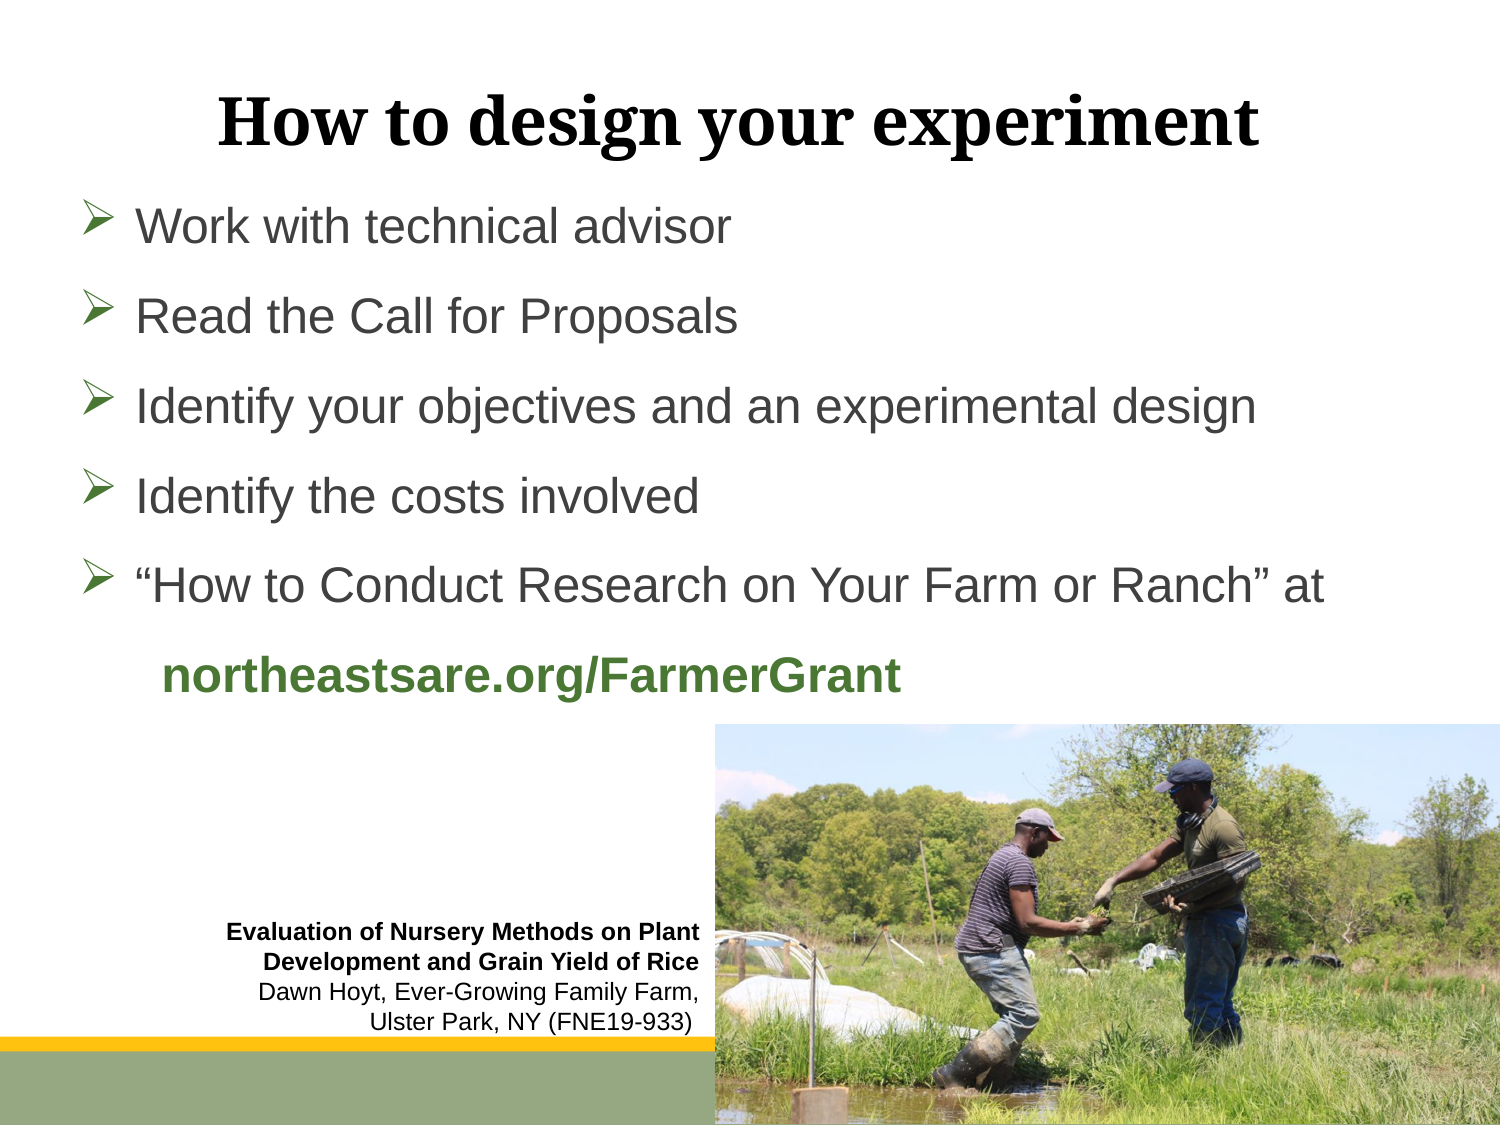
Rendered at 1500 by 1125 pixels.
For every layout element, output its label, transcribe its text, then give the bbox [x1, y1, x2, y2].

picture [715, 724, 1500, 1124]
title How to design your experiment [63, 19, 1413, 181]
text_box Work with technical advisor Read the Call for Proposals Identify your objectives and an experimental design Identify the costs involved “How to Conduct Research on Your Farm or Ranch” at northeastsare.org/FarmerGrant [63, 181, 1458, 775]
text_box Evaluation of Nursery Methods on Plant Development and Grain Yield of Rice Dawn Hoyt, Ever-Growing Family Farm, Ulster Park, NY (FNE19-933) [103, 908, 715, 1043]
